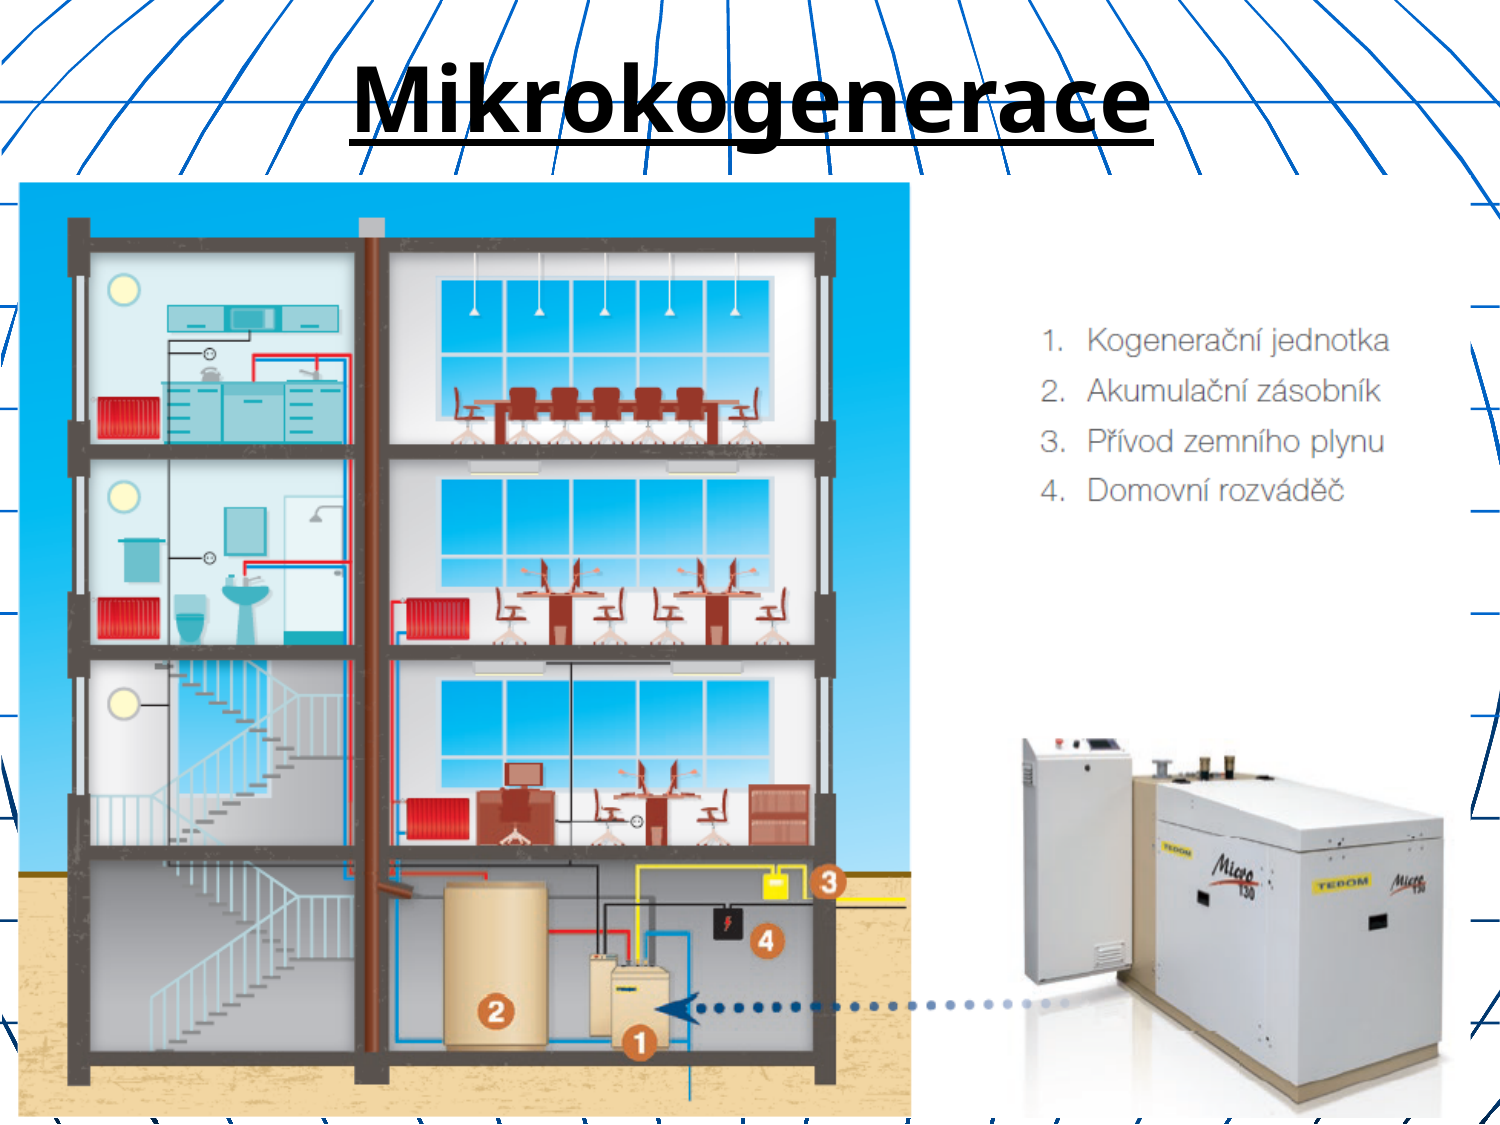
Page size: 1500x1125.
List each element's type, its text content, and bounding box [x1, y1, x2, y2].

picture [17, 175, 1471, 1118]
text_box Mikrokogenerace [76, 30, 1427, 161]
